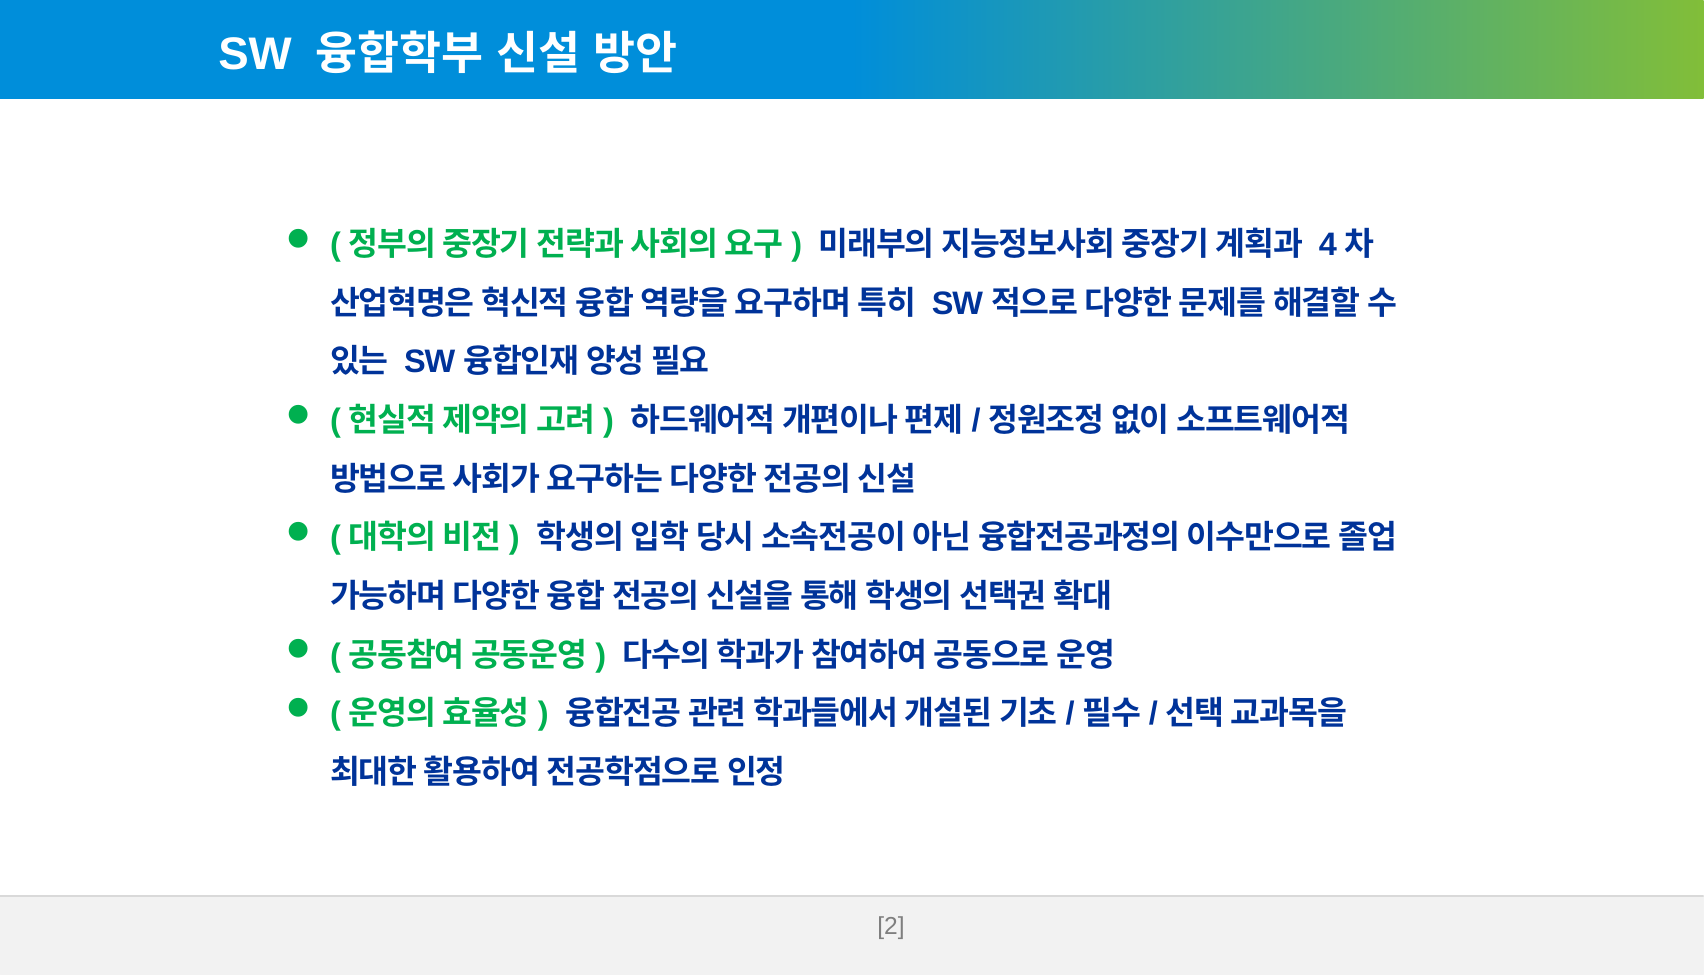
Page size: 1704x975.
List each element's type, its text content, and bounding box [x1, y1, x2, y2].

text_box [0, 0, 1704, 75]
text_box SW 융합학부 신설 방안 [216, 75, 1276, 105]
text_box (정부의 중장기 전략과 사회의 요구) 미래부의 지능정보사회 중장기 계획과 4차 산업혁명은 혁신적 융합 역량을 요구하며 특히 SW적으로 다양한 문제를 해결할 수 있는 SW융합인재 양성 필요 (현실적 제약의 고려) 하드웨어적 개편이나 편제/정원조정 없이 소프트웨어적 방법으로 사회가 요구하는 다양한 전공의 신설 (대학의 비전) 학생의 입학 당시 소속전공이 아닌 융합전공과정의 이수만으로 졸업 가능하며 다양한 융합 전공의 신설을 통해 학생의 선택권 확대 (공동참여 공동운영) 다수의 학과가 참여하여 공동으로 운영 (운영의 효율성) 융합전공 관련 학과들에서 개설된 기초/필수/선택 교과목을 최대한 활용하여 전공학점으로 인정 [285, 203, 1425, 790]
